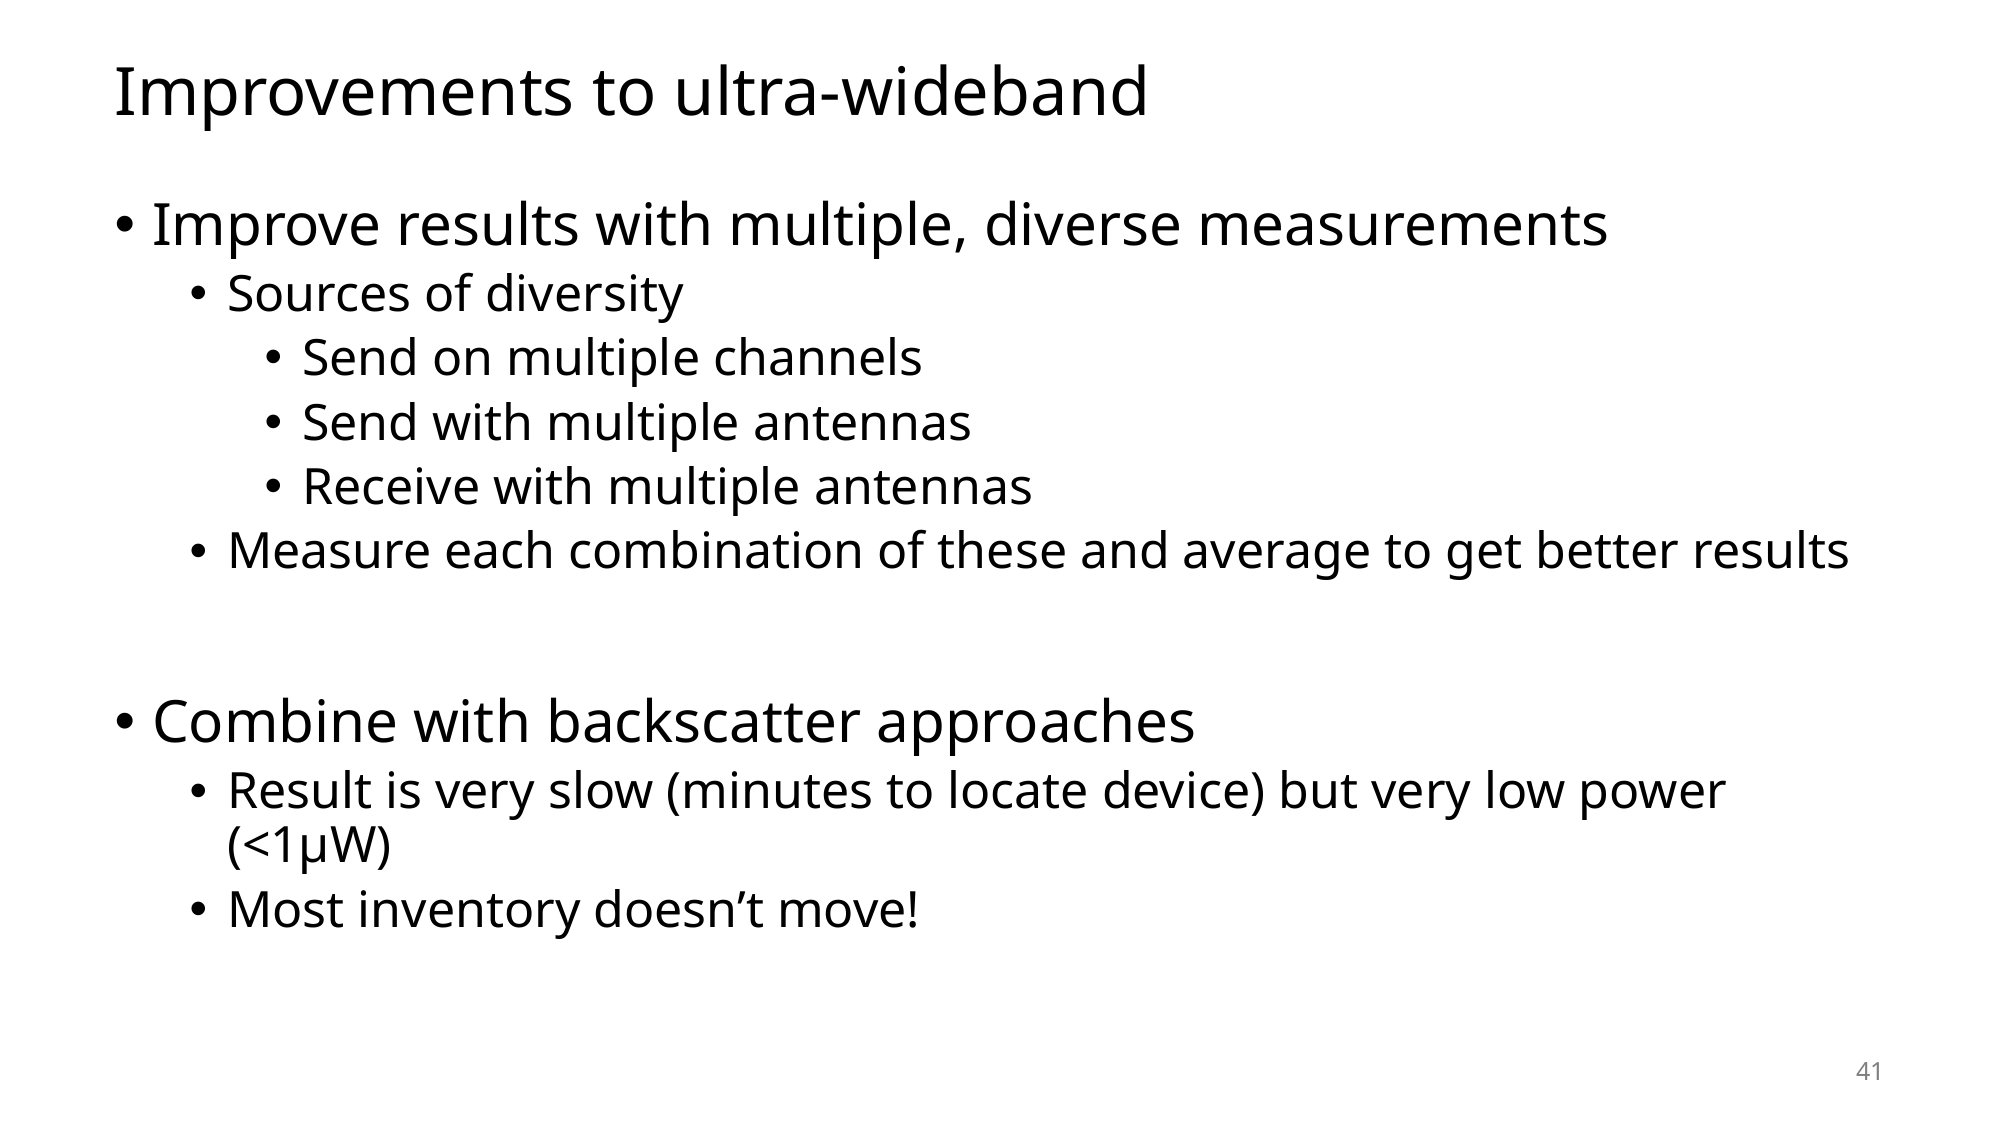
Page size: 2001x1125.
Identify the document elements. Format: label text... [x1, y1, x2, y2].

list Improve results with multiple, diverse measurements Sources of diversity Send on multiple channels Send with multiple antennas Receive with multiple antennas Measure each combination of these and average to get better results Combine with backscatter approaches Result is very slow (minutes to locate device) but very low power (<1μW) Most inventory doesn’t move! [99, 187, 1900, 1013]
slide_number 41 [1749, 1042, 1900, 1103]
title Improvements to ultra-wideband [99, 37, 1900, 150]
